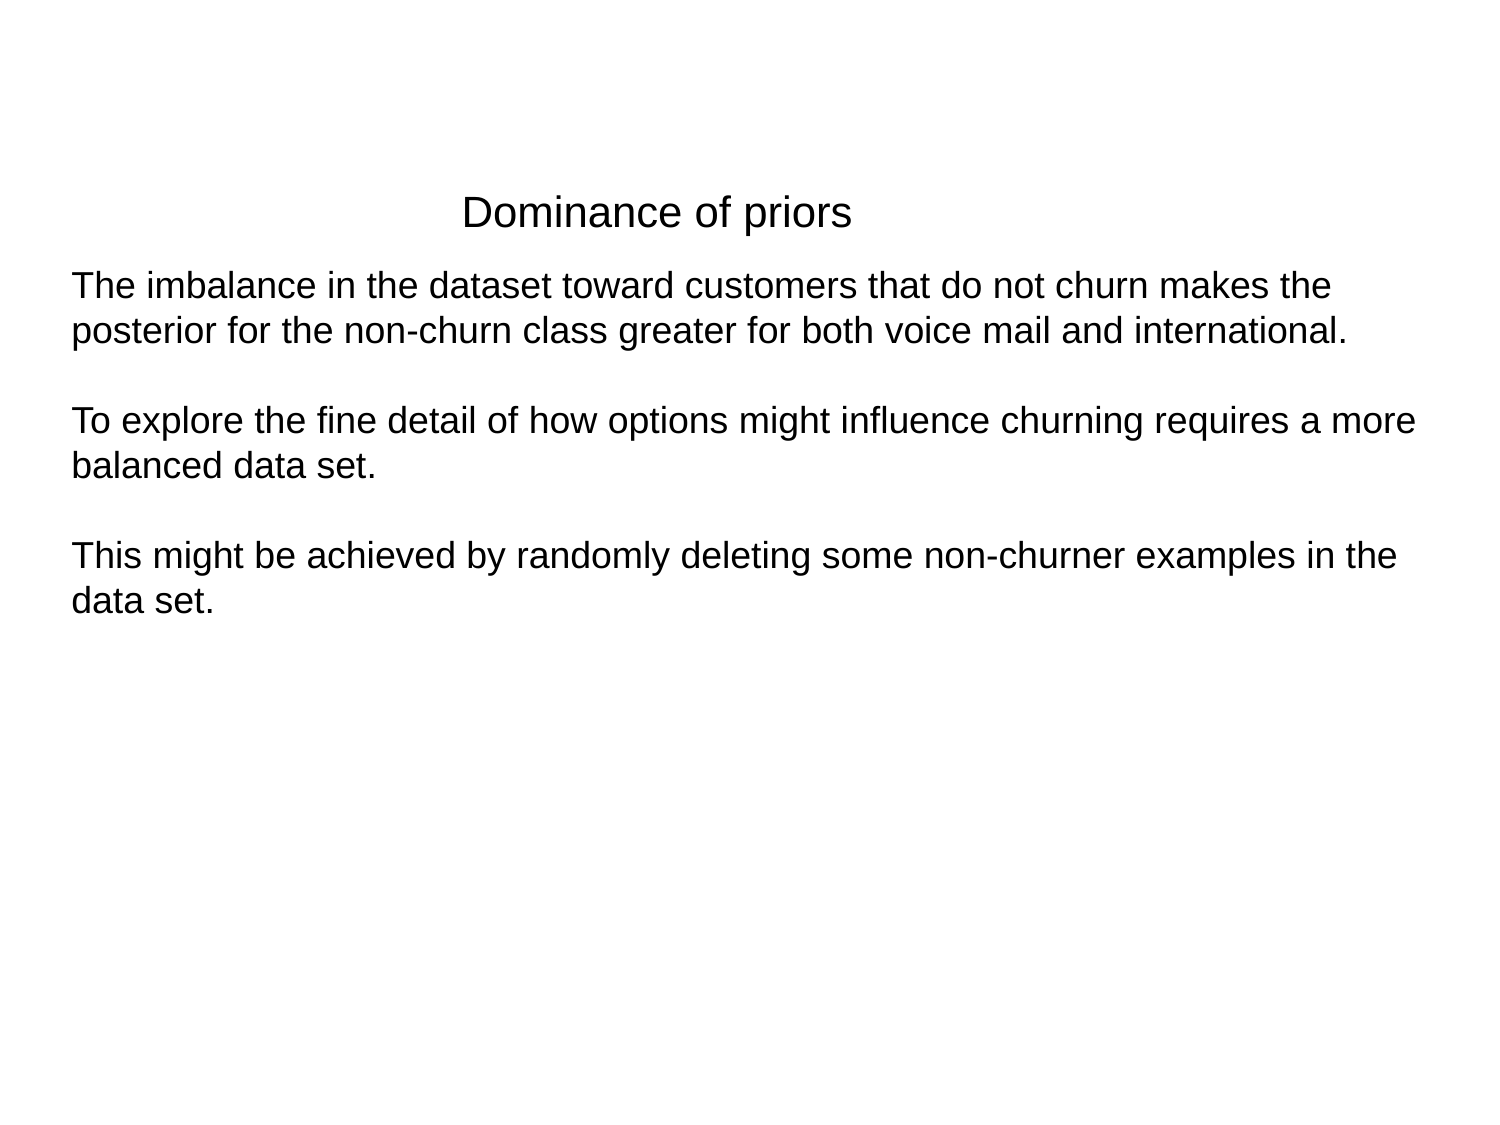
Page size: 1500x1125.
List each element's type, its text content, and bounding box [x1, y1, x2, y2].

text_box Dominance of priors [446, 176, 868, 245]
text_box The imbalance in the dataset toward customers that do not churn makes the posterior for the non-churn class greater for both voice mail and international. To explore the fine detail of how options might influence churning requires a more balanced data set. This might be achieved by randomly deleting some non-churner examples in the data set. [56, 254, 1445, 629]
